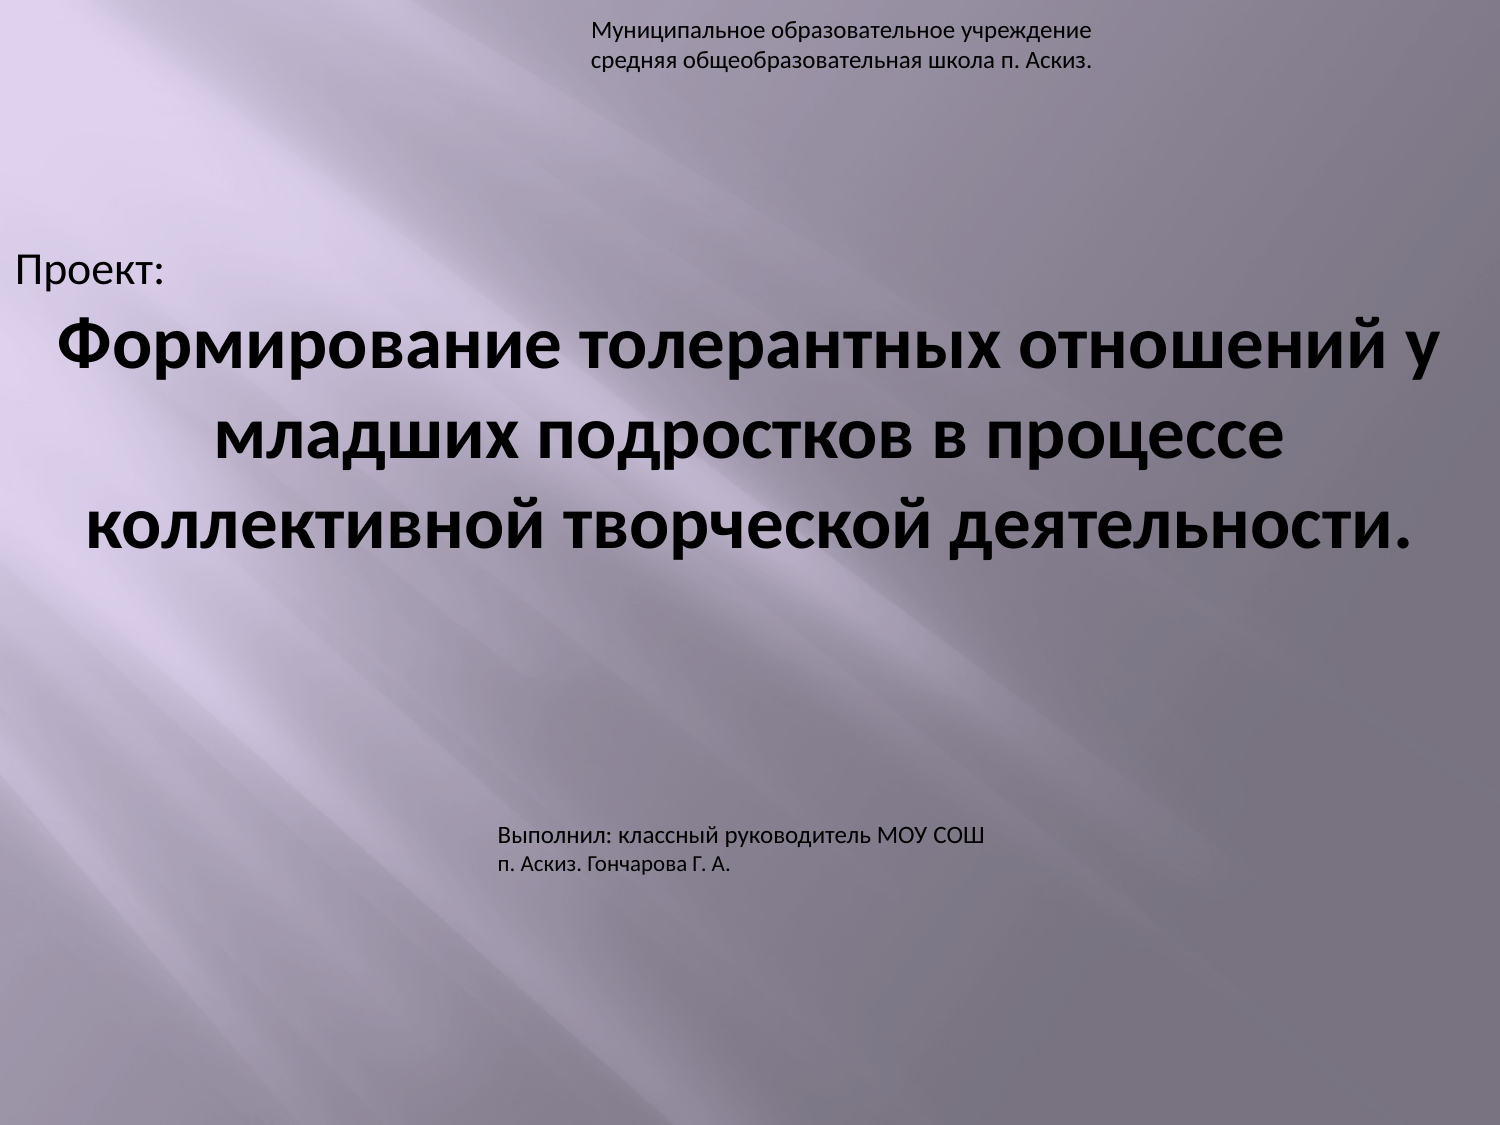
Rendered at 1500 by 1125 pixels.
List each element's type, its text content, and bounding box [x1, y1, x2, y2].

text_box Муниципальное образовательное учреждение средняя общеобразовательная школа п. Аскиз. Проект: Формирование толерантных отношений у младших подростков в процессе коллективной творческой деятельности. Выполнил: классный руководитель МОУ СОШ п. Аскиз. Гончарова Г. А. п. Аскиз, 2009 год [0, 6, 1500, 1125]
